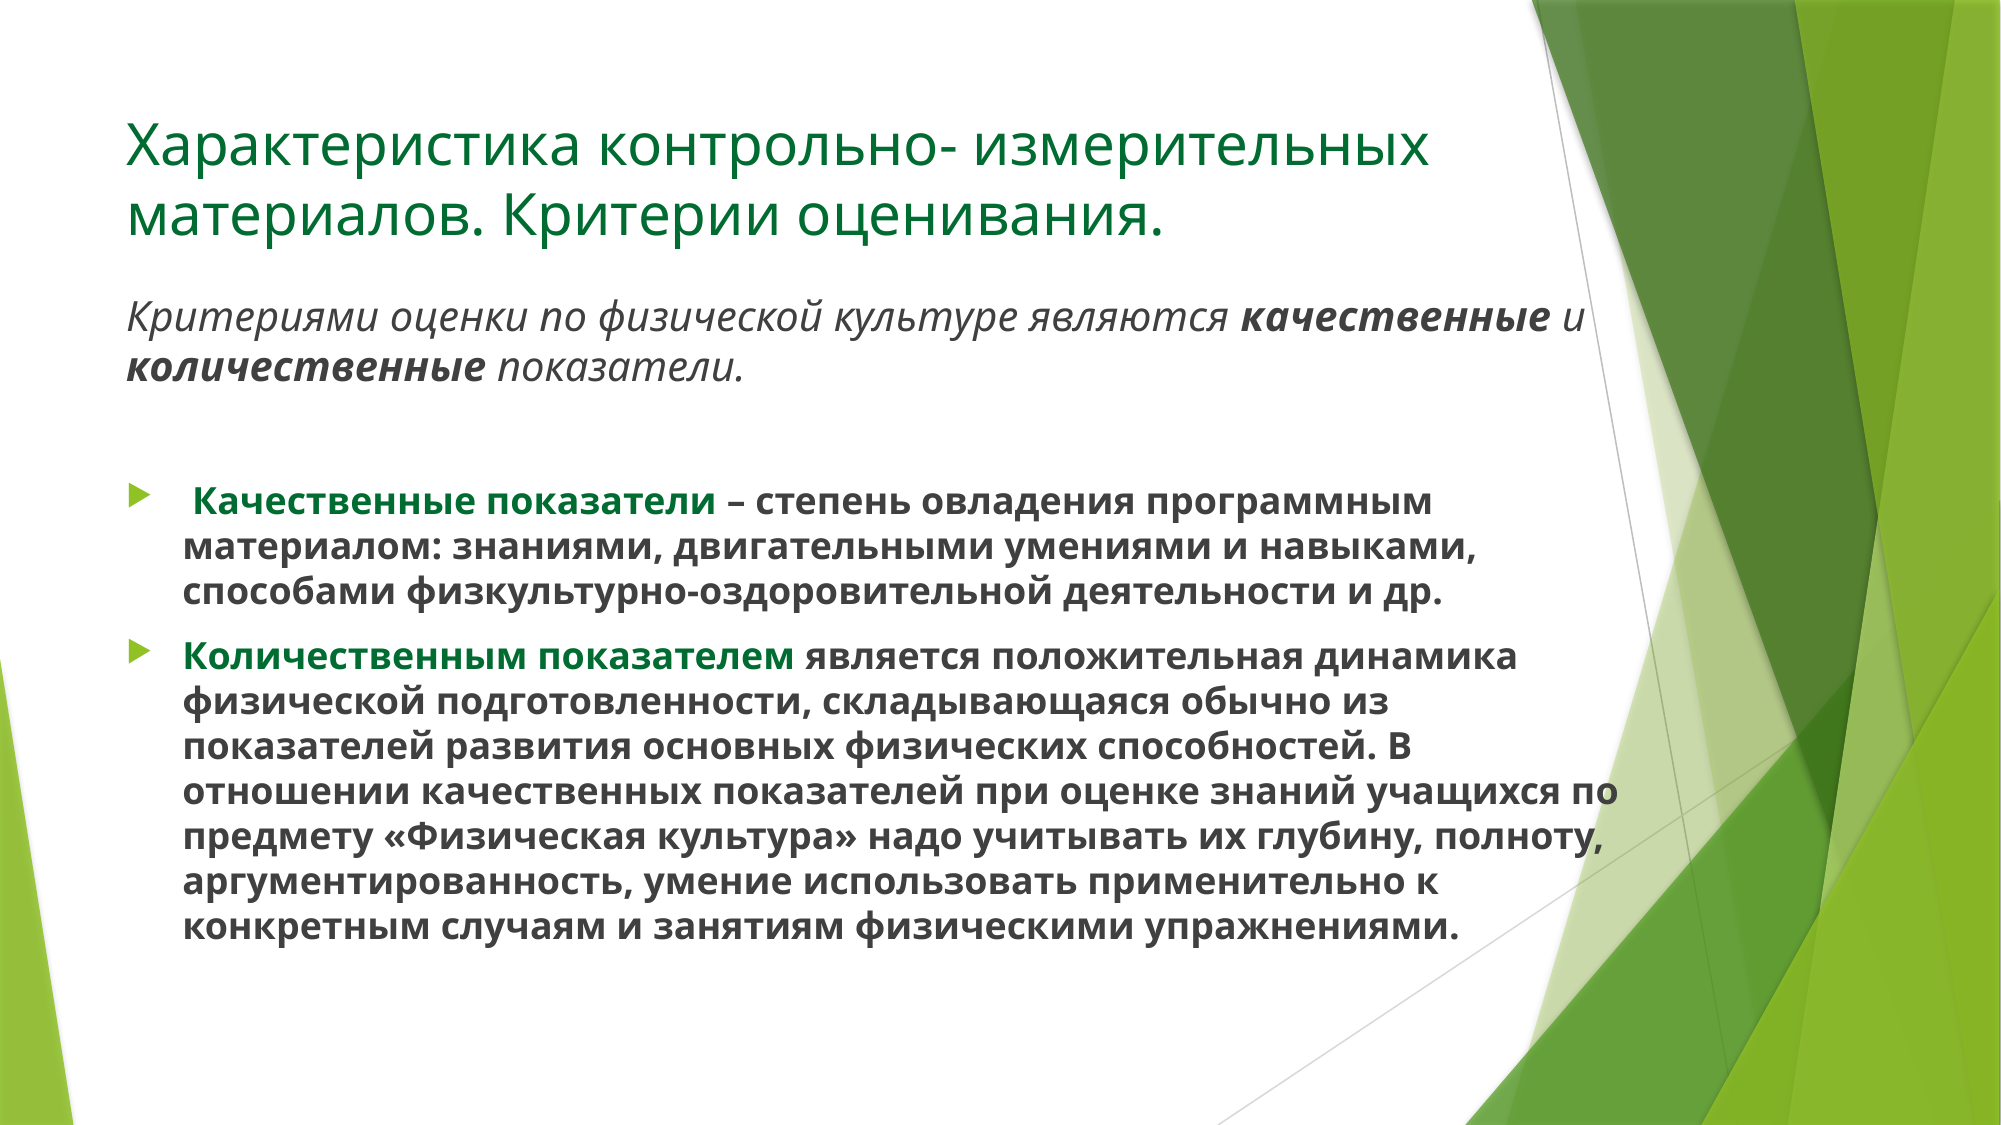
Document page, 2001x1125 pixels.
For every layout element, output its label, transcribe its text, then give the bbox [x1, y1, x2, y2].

list Критериями оценки по физической культуре являются качественные и количественные показатели. Качественные показатели – степень овладения программным материалом: знаниями, двигательными умениями и навыками, способами физкультурно-оздоровительной деятельности и др. Количественным показателем является положительная динамика физической подготовленности, складывающаяся обычно из показателей развития основных физических способностей. В отношении качественных показателей при оценке знаний учащихся по предмету «Физическая культура» надо учитывать их глубину, полноту, аргументированность, умение использовать применительно к конкретным случаям и занятиям физическими упражнениями. [111, 282, 1638, 1063]
title Характеристика контрольно- измерительных материалов. Критерии оценивания. [111, 99, 1522, 282]
